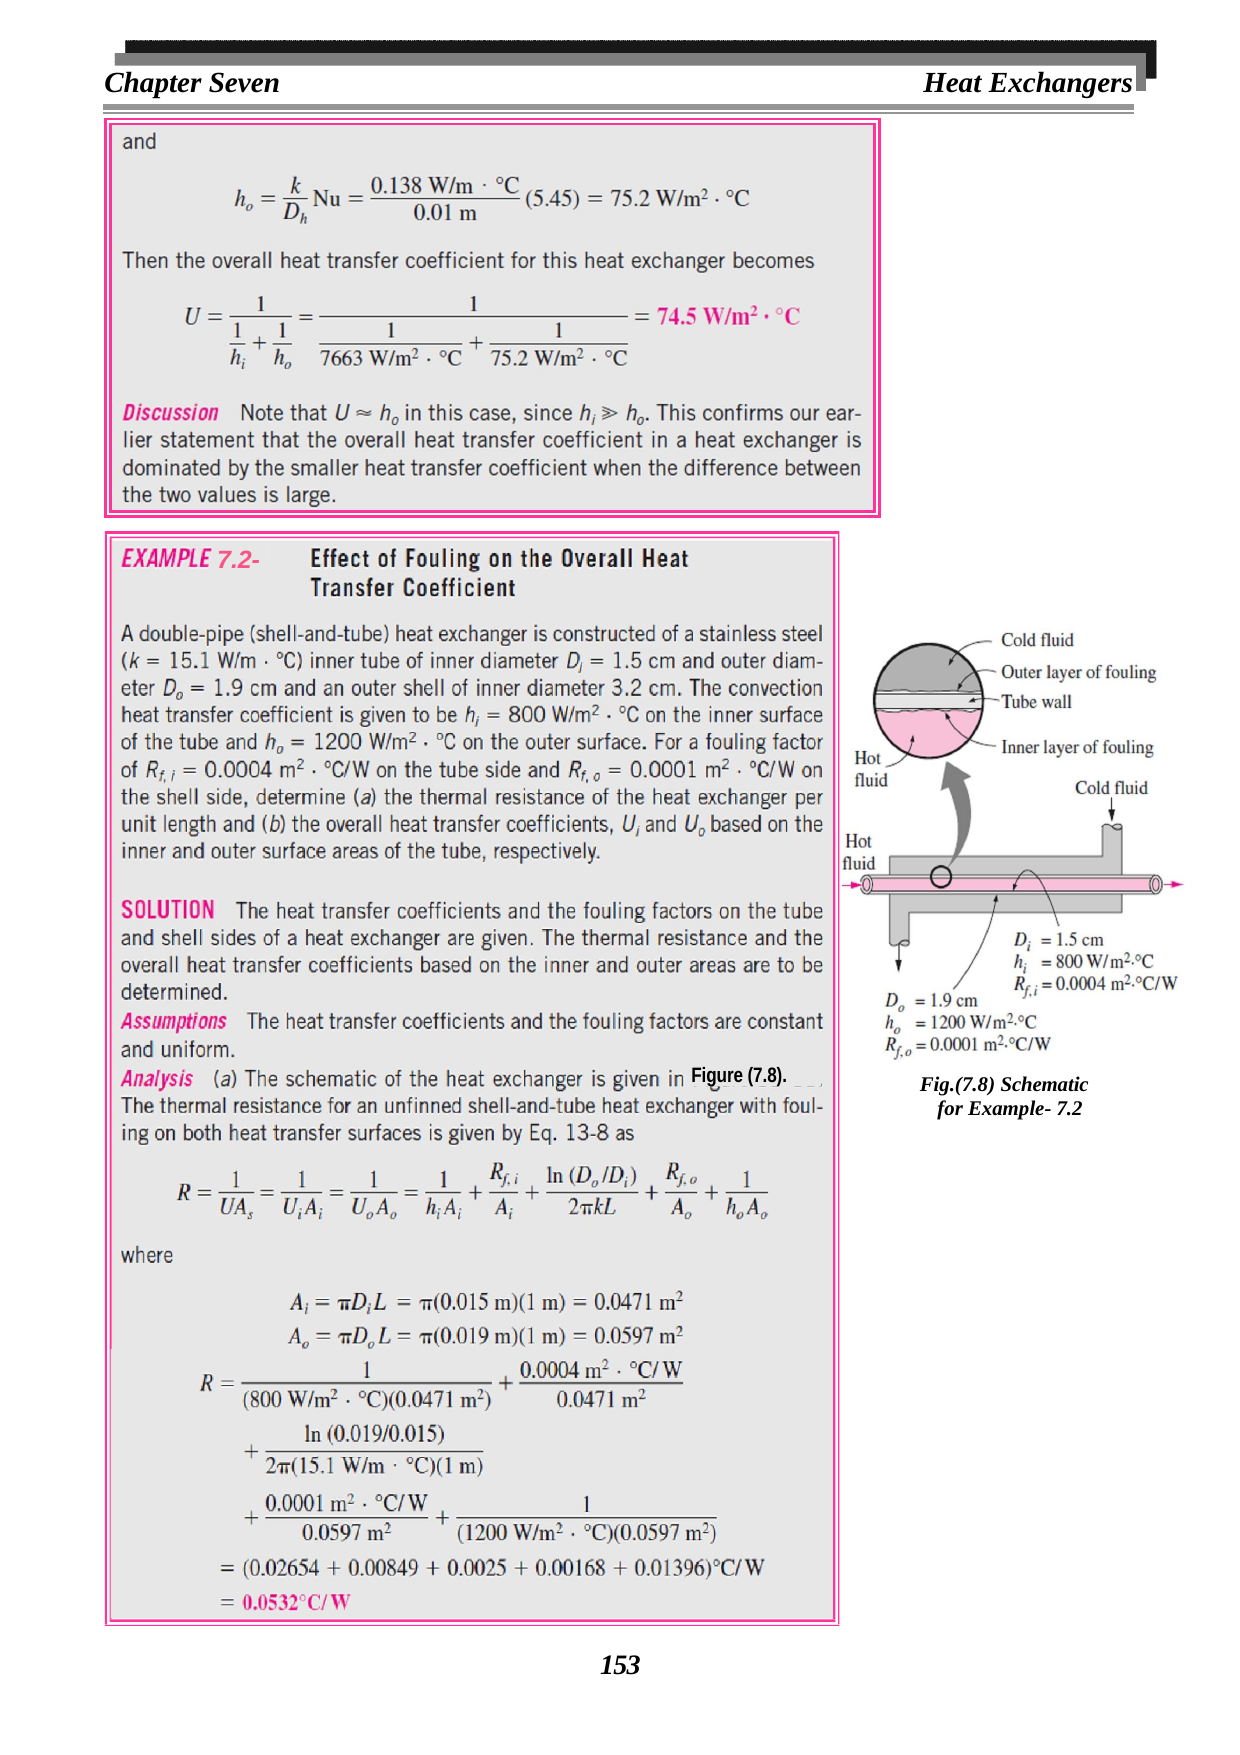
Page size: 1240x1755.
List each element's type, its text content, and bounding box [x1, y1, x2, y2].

slide_number 153 [595, 1647, 645, 1755]
text_box [114, 53, 1146, 91]
text_box Heat Exchangers [921, 61, 1135, 99]
text_box Chapter Seven [102, 61, 283, 99]
text_box [125, 40, 1157, 79]
text_box Fig.(7.8) Schematic for Example- 7.2 [917, 1067, 1092, 1120]
text_box Figure (7.8). [691, 1062, 821, 1087]
text_box [842, 628, 1186, 1060]
text_box [112, 125, 874, 511]
text_box [104, 65, 1136, 104]
text_box 7.2- [217, 545, 267, 574]
text_box [104, 531, 840, 1626]
